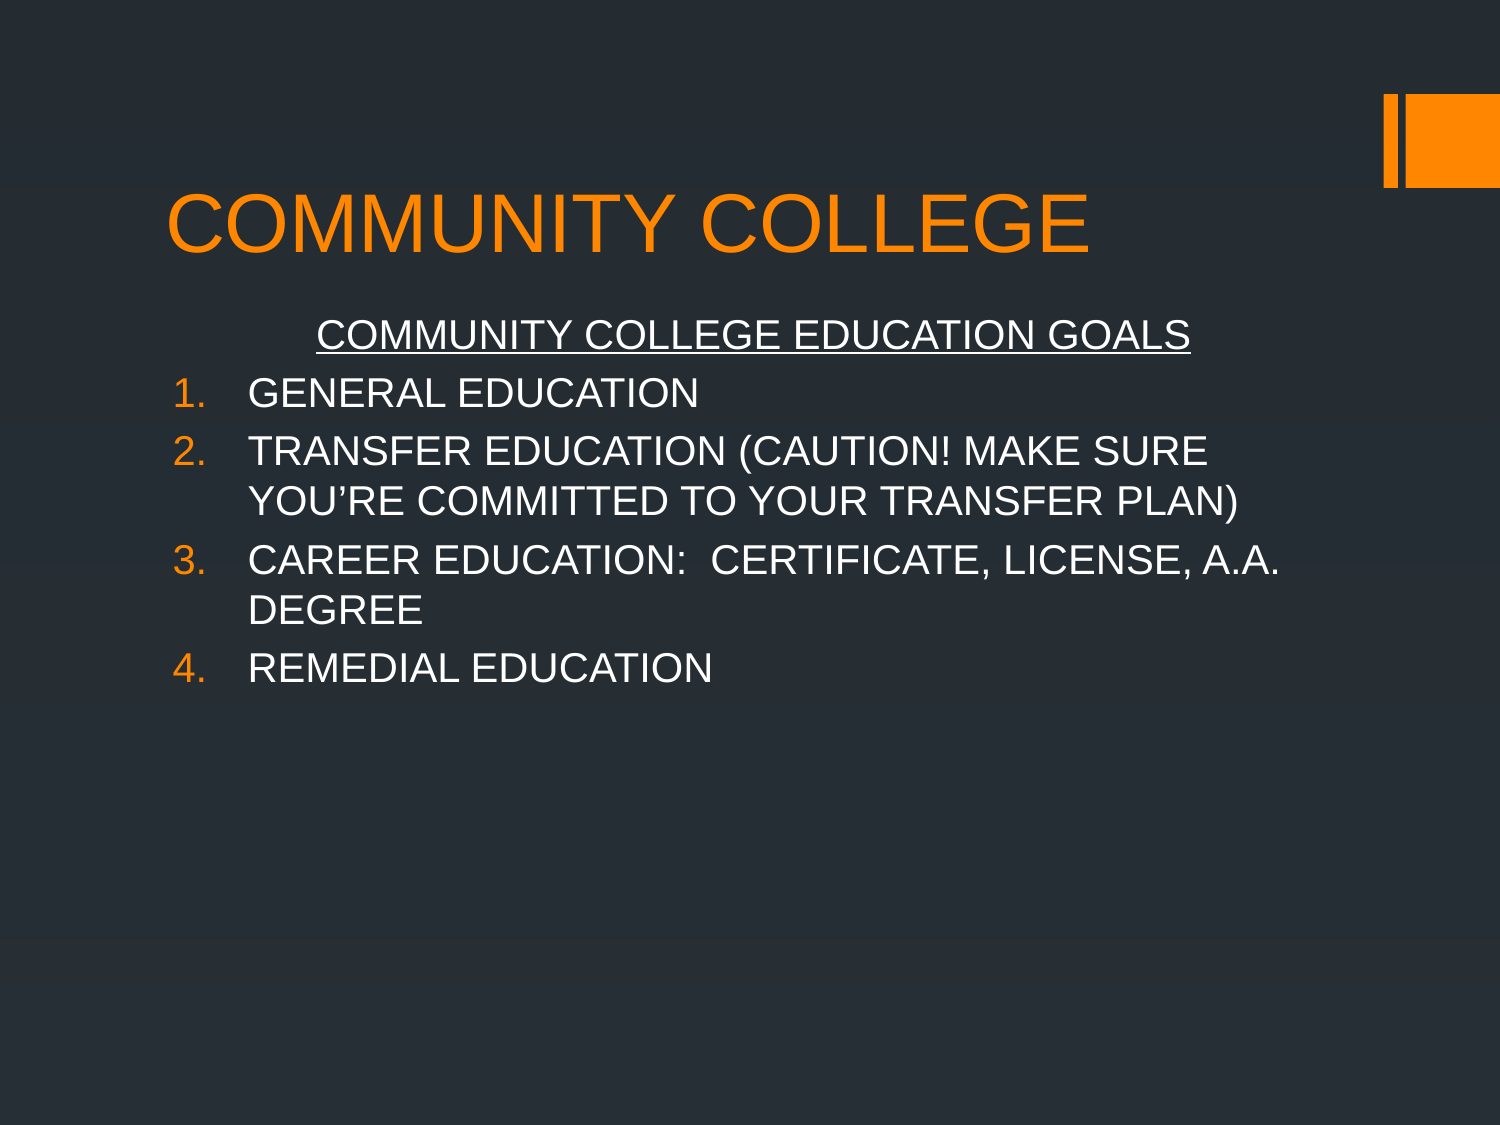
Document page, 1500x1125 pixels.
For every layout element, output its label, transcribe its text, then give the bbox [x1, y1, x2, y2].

list COMMUNITY COLLEGE EDUCATION GOALS GENERAL EDUCATION TRANSFER EDUCATION (CAUTION! MAKE SURE YOU’RE COMMITTED TO YOUR TRANSFER PLAN) CAREER EDUCATION: CERTIFICATE, LICENSE, A.A. DEGREE REMEDIAL EDUCATION [150, 299, 1350, 881]
title COMMUNITY COLLEGE [150, 87, 1350, 277]
